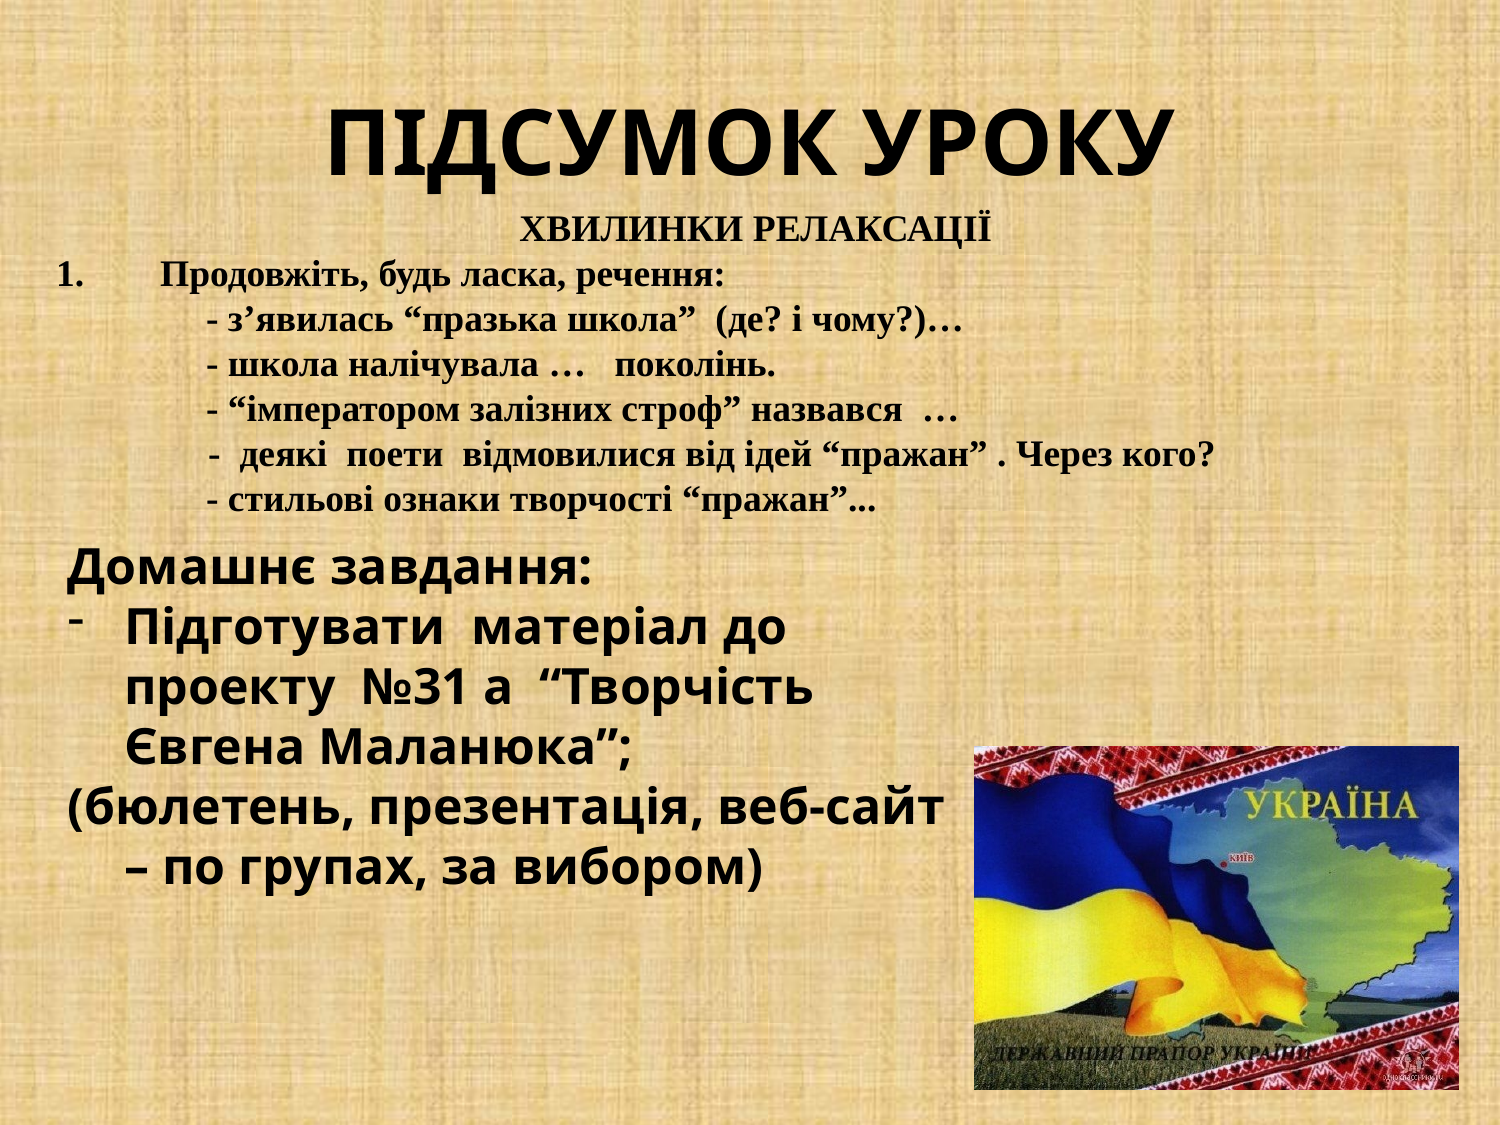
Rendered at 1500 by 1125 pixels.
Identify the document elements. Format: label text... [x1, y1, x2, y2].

title ПІДСУМОК УРОКУ [74, 44, 1426, 196]
picture [0, 0, 1500, 1125]
text_box ХВИЛИНКИ РЕЛАКСАЦІЇ 1. Продовжіть, будь ласка, речення: - з’явилась “празька школа” (де? і чому?)… - школа налічувала … поколінь. - “імператором залізних строф” назвався … - деякі поети відмовилися від ідей “пражан” . Через кого? - стильові ознаки творчості “пражан”... [41, 196, 1471, 571]
text_box Домашнє завдання: Підготувати матеріал до проекту №31 а “Творчість Євгена Маланюка”; (бюлетень, презентація, веб-сайт – по групах, за вибором) [53, 527, 963, 902]
